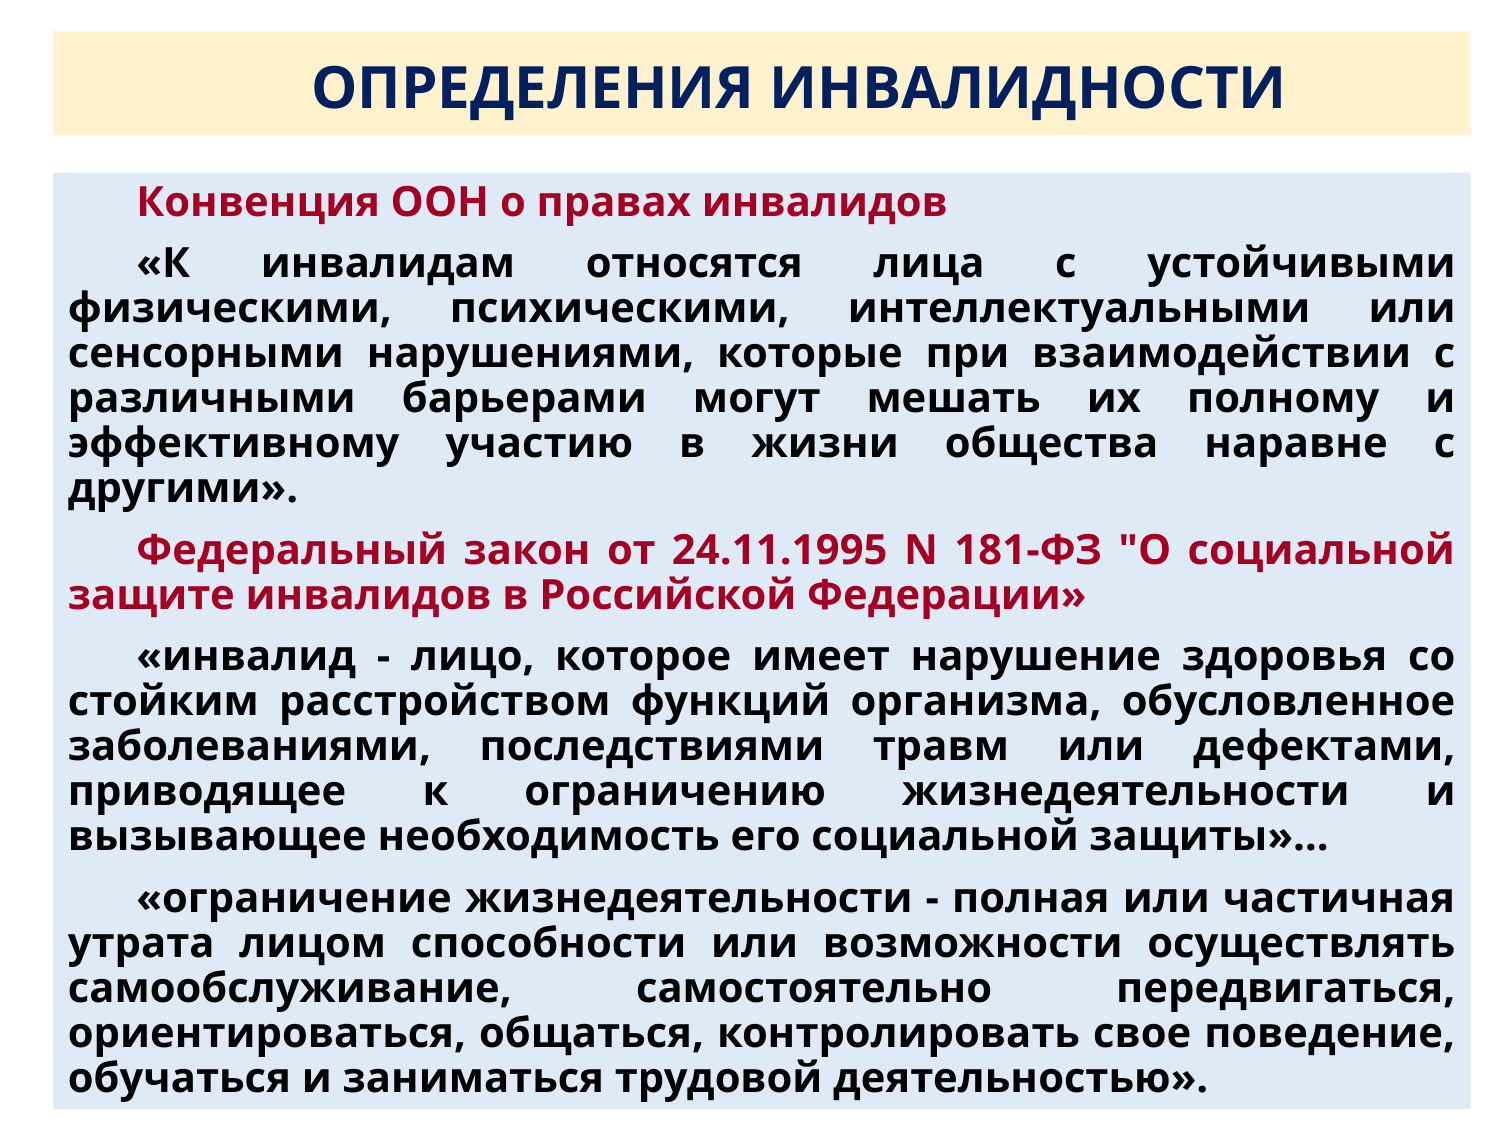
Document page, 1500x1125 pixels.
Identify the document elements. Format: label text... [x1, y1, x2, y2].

title Определения инвалидности [53, 30, 1471, 135]
text_box Конвенция ООН о правах инвалидов «К инвалидам относятся лица с устойчивыми физическими, психическими, интеллектуальными или сенсорными нарушениями, которые при взаимодействии с различными барьерами могут мешать их полному и эффективному участию в жизни общества наравне с другими». Федеральный закон от 24.11.1995 N 181-ФЗ "О социальной защите инвалидов в Российской Федерации» «инвалид - лицо, которое имеет нарушение здоровья со стойким расстройством функций организма, обусловленное заболеваниями, последствиями травм или дефектами, приводящее к ограничению жизнедеятельности и вызывающее необходимость его социальной защиты»… «ограничение жизнедеятельности - полная или частичная утрата лицом способности или возможности осуществлять самообслуживание, самостоятельно передвигаться, ориентироваться, общаться, контролировать свое поведение, обучаться и заниматься трудовой деятельностью». [53, 172, 1471, 1109]
